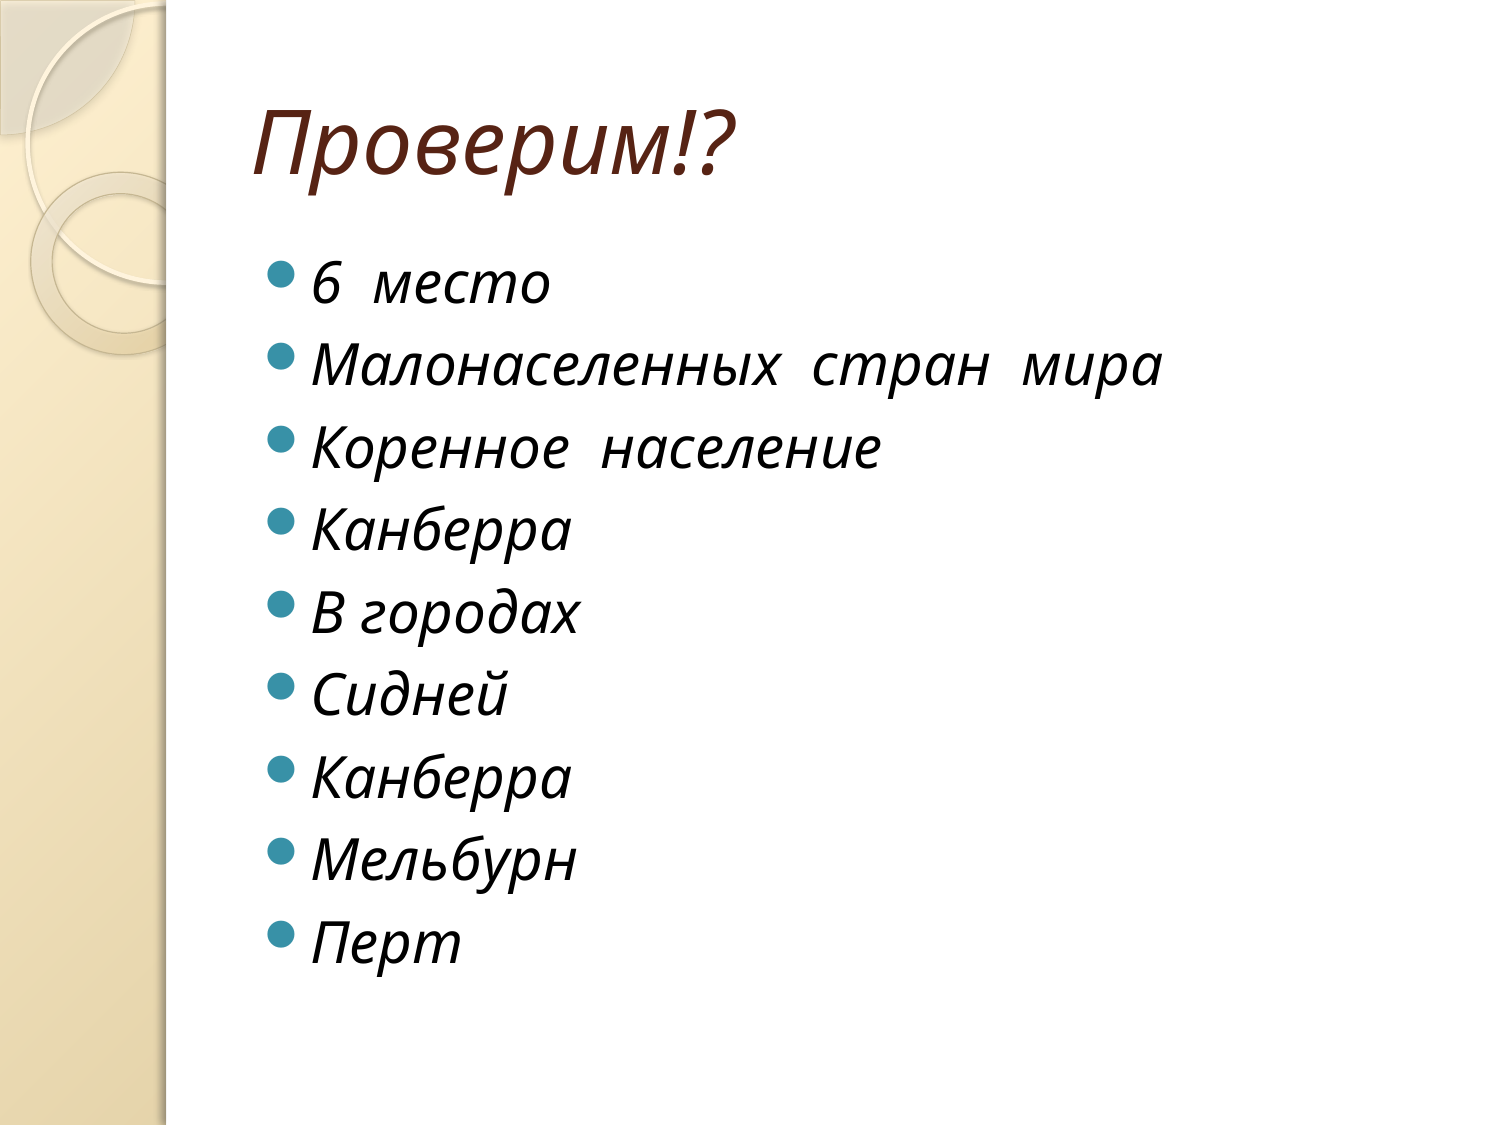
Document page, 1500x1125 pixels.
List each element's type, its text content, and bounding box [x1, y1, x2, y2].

title Проверим!? [235, 45, 1466, 233]
list 6 место Малонаселенных стран мира Коренное население Канберра В городах Сидней Канберра Мельбурн Перт [235, 237, 1466, 1025]
